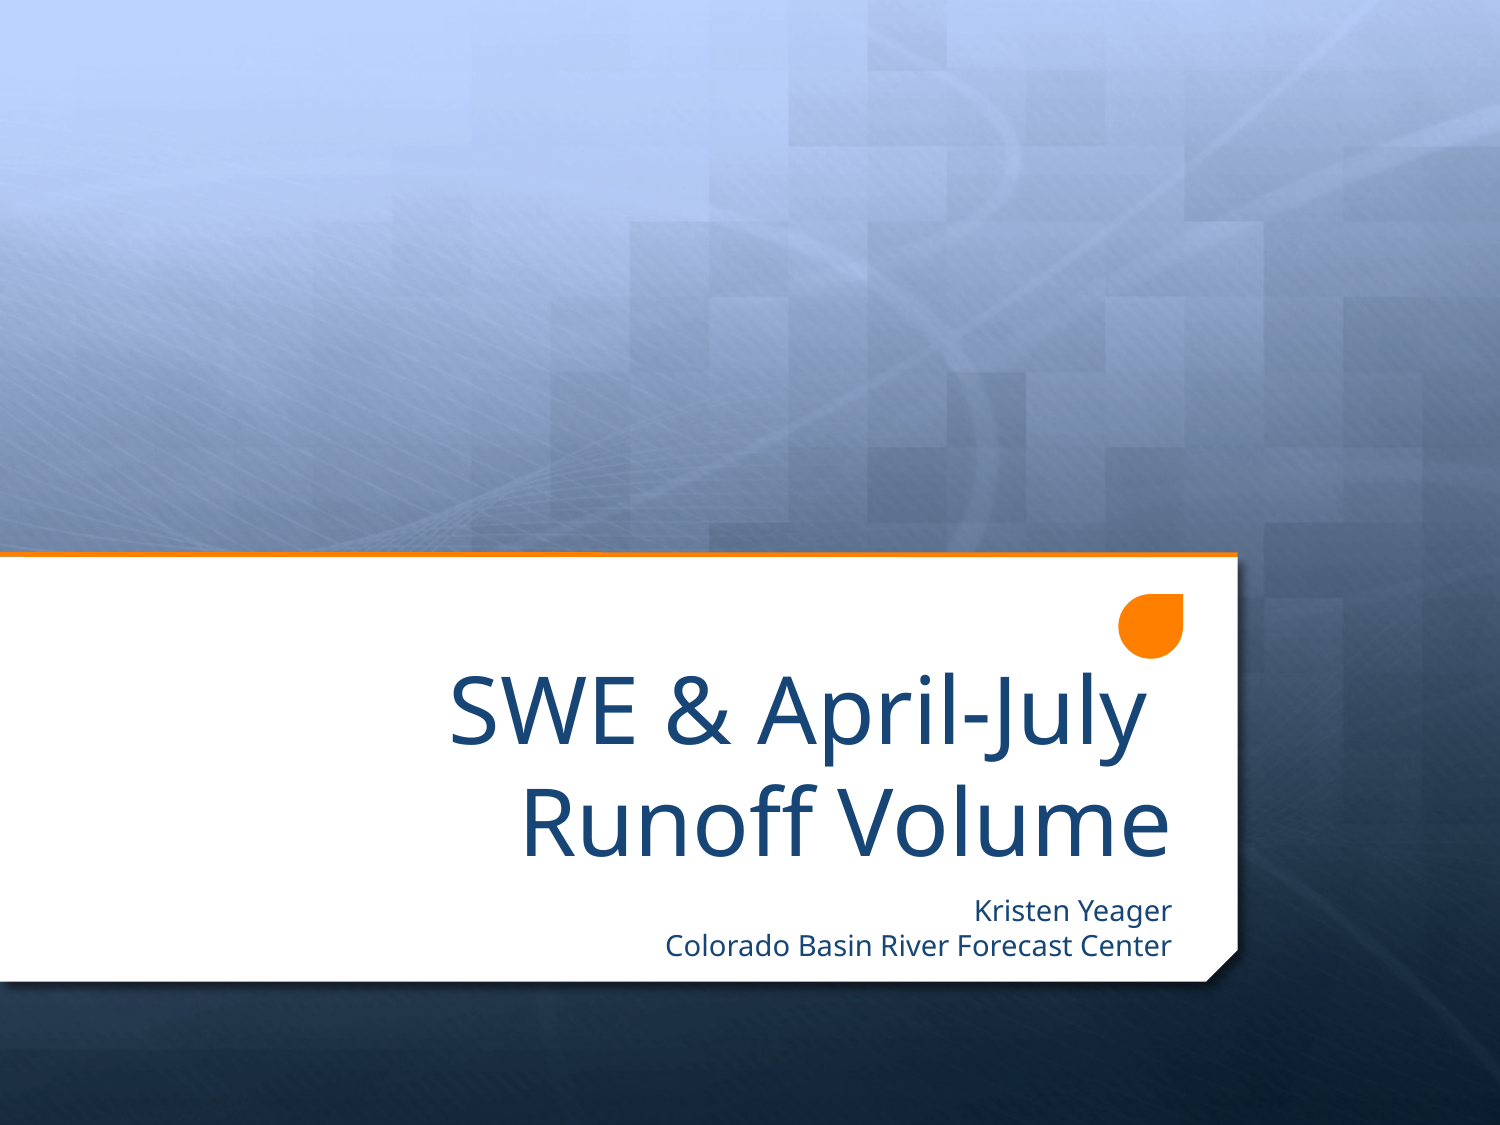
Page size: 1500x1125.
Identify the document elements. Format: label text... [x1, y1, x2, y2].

title SWE & April-July Runoff Volume [225, 641, 1188, 883]
subtitle Kristen Yeager Colorado Basin River Forecast Center [225, 885, 1188, 980]
